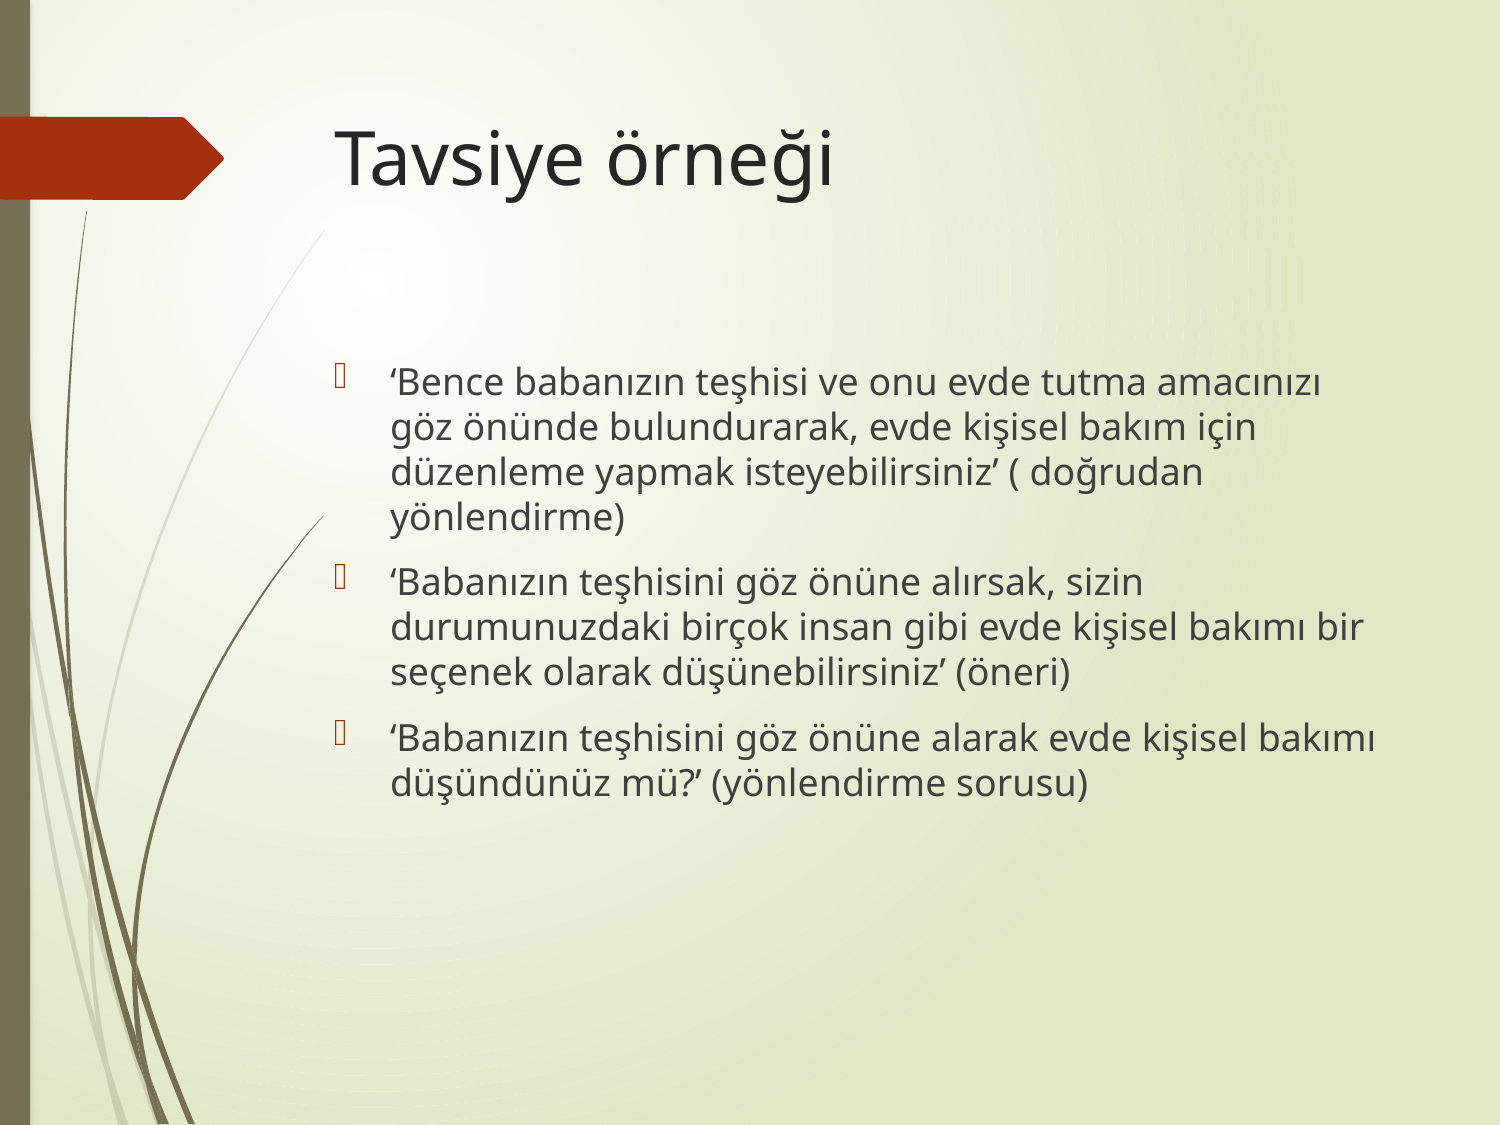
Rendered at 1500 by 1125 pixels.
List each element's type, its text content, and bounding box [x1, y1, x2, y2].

list ‘Bence babanızın teşhisi ve onu evde tutma amacınızı göz önünde bulundurarak, evde kişisel bakım için düzenleme yapmak isteyebilirsiniz’ ( doğrudan yönlendirme) ‘Babanızın teşhisini göz önüne alırsak, sizin durumunuzdaki birçok insan gibi evde kişisel bakımı bir seçenek olarak düşünebilirsiniz’ (öneri) ‘Babanızın teşhisini göz önüne alarak evde kişisel bakımı düşündünüz mü?’ (yönlendirme sorusu) [318, 350, 1400, 970]
title Tavsiye örneği [319, 102, 1400, 313]
